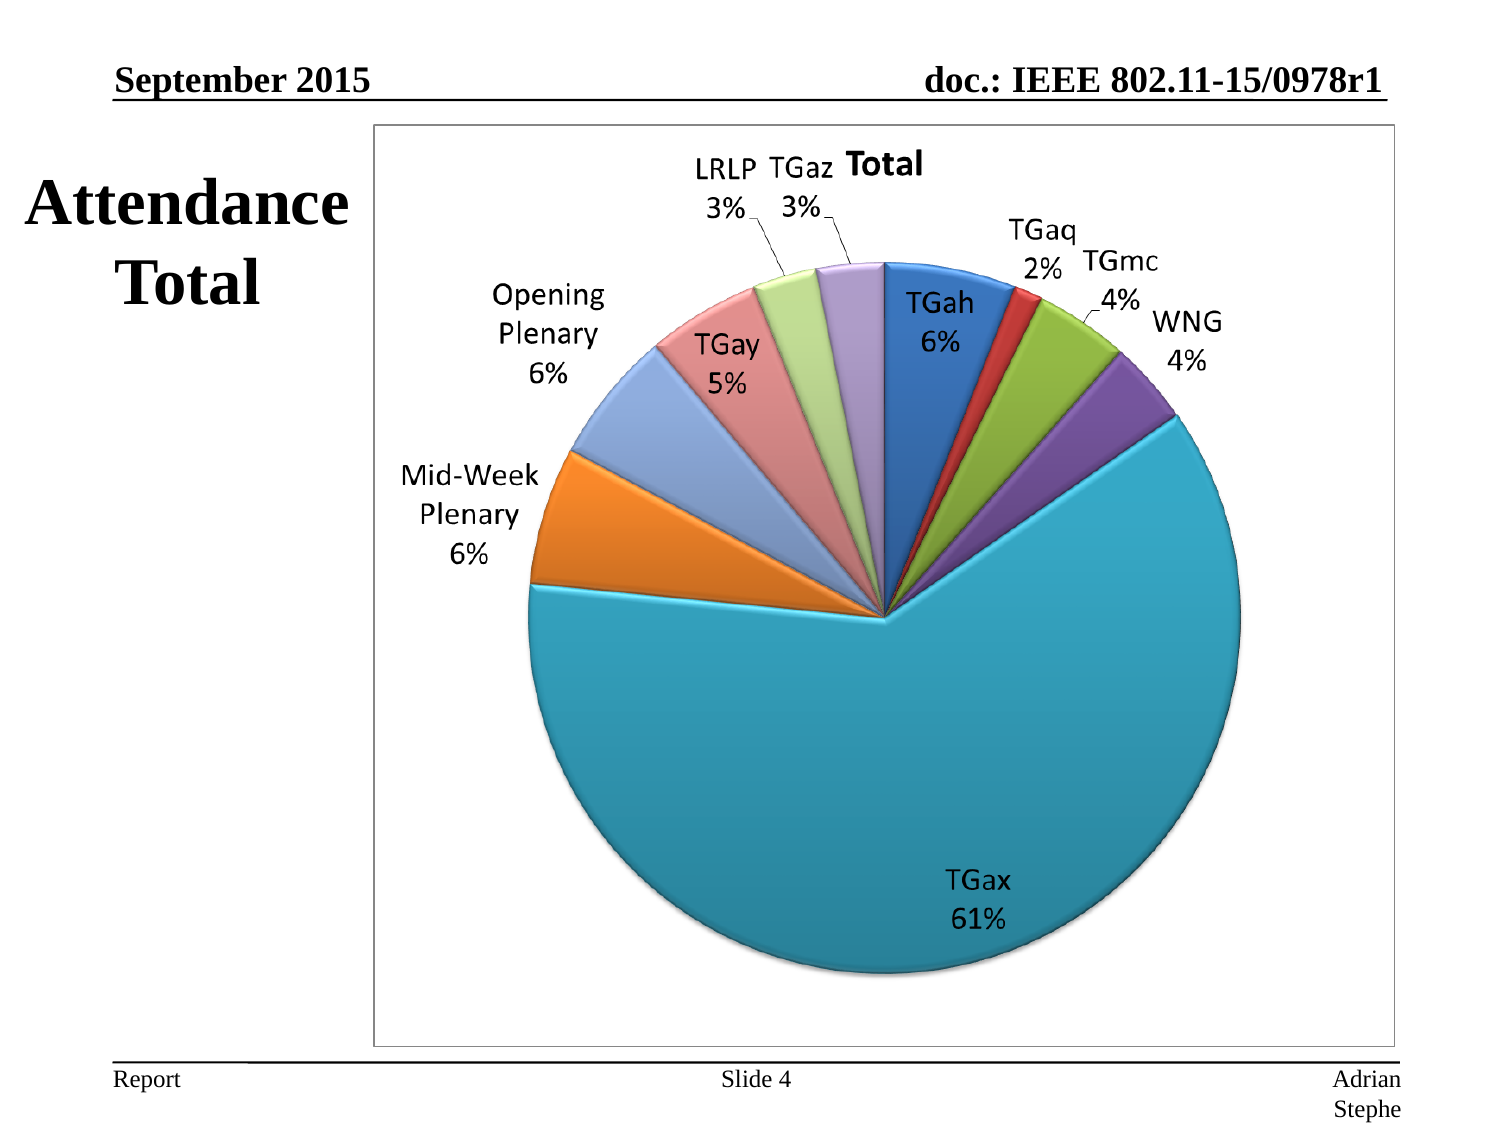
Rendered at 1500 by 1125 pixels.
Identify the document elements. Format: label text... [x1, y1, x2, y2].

footer Adrian Stephens, Intel [1324, 1061, 1402, 1093]
slide_number Slide 4 [711, 1061, 801, 1093]
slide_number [114, 54, 374, 101]
title Attendance Total [0, 174, 368, 300]
picture [373, 124, 1395, 1048]
